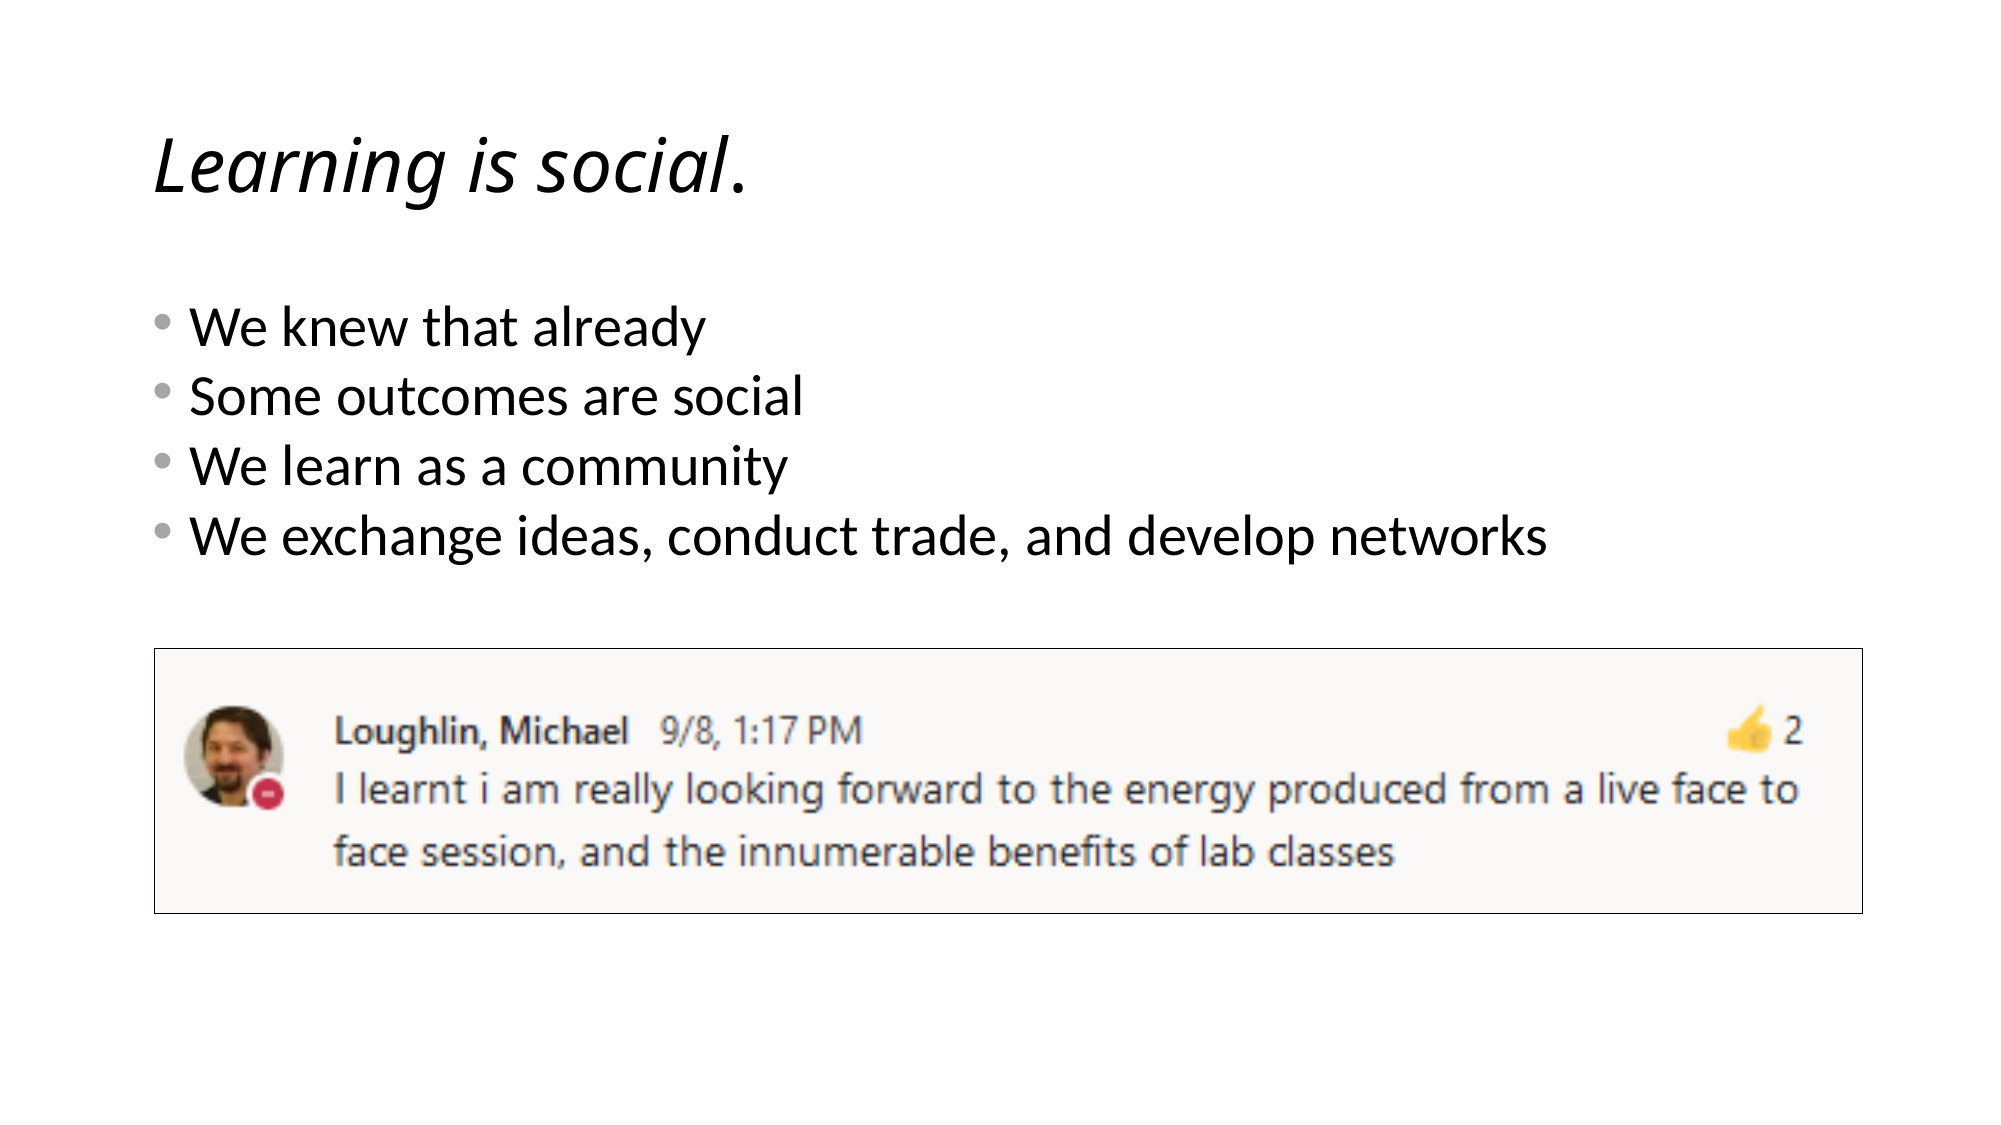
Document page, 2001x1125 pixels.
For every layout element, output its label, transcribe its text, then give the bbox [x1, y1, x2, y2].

picture [154, 648, 1863, 914]
title Learning is social. [137, 59, 1863, 278]
list We knew that already Some outcomes are social We learn as a community We exchange ideas, conduct trade, and develop networks [137, 299, 1863, 596]
